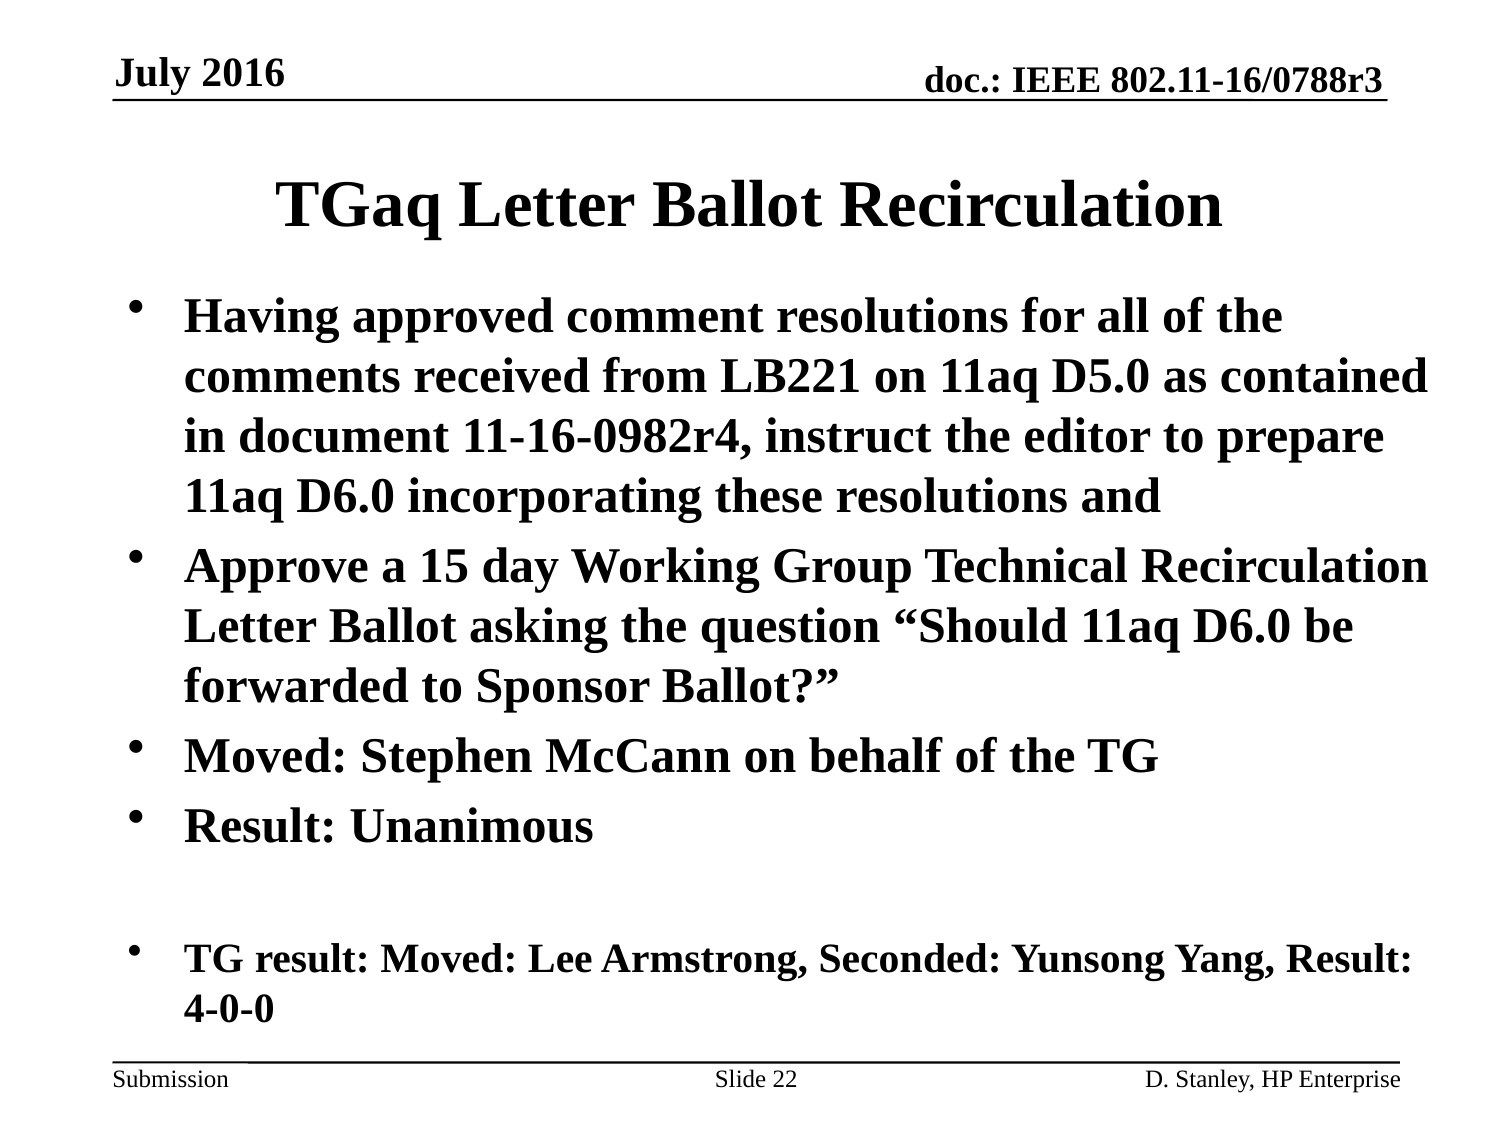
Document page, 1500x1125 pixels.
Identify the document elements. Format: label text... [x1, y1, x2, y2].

footer D. Stanley, HP Enterprise [878, 1061, 1402, 1093]
title TGaq Letter Ballot Recirculation [112, 112, 1388, 275]
slide_number Slide 22 [712, 1061, 800, 1093]
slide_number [114, 49, 423, 95]
list Having approved comment resolutions for all of the comments received from LB221 on 11aq D5.0 as contained in document 11-16-0982r4, instruct the editor to prepare 11aq D6.0 incorporating these resolutions and Approve a 15 day Working Group Technical Recirculation Letter Ballot asking the question “Should 11aq D6.0 be forwarded to Sponsor Ballot?” Moved: Stephen McCann on behalf of the TG Result: Unanimous TG result: Moved: Lee Armstrong, Seconded: Yunsong Yang, Result: 4-0-0 [112, 275, 1463, 1038]
